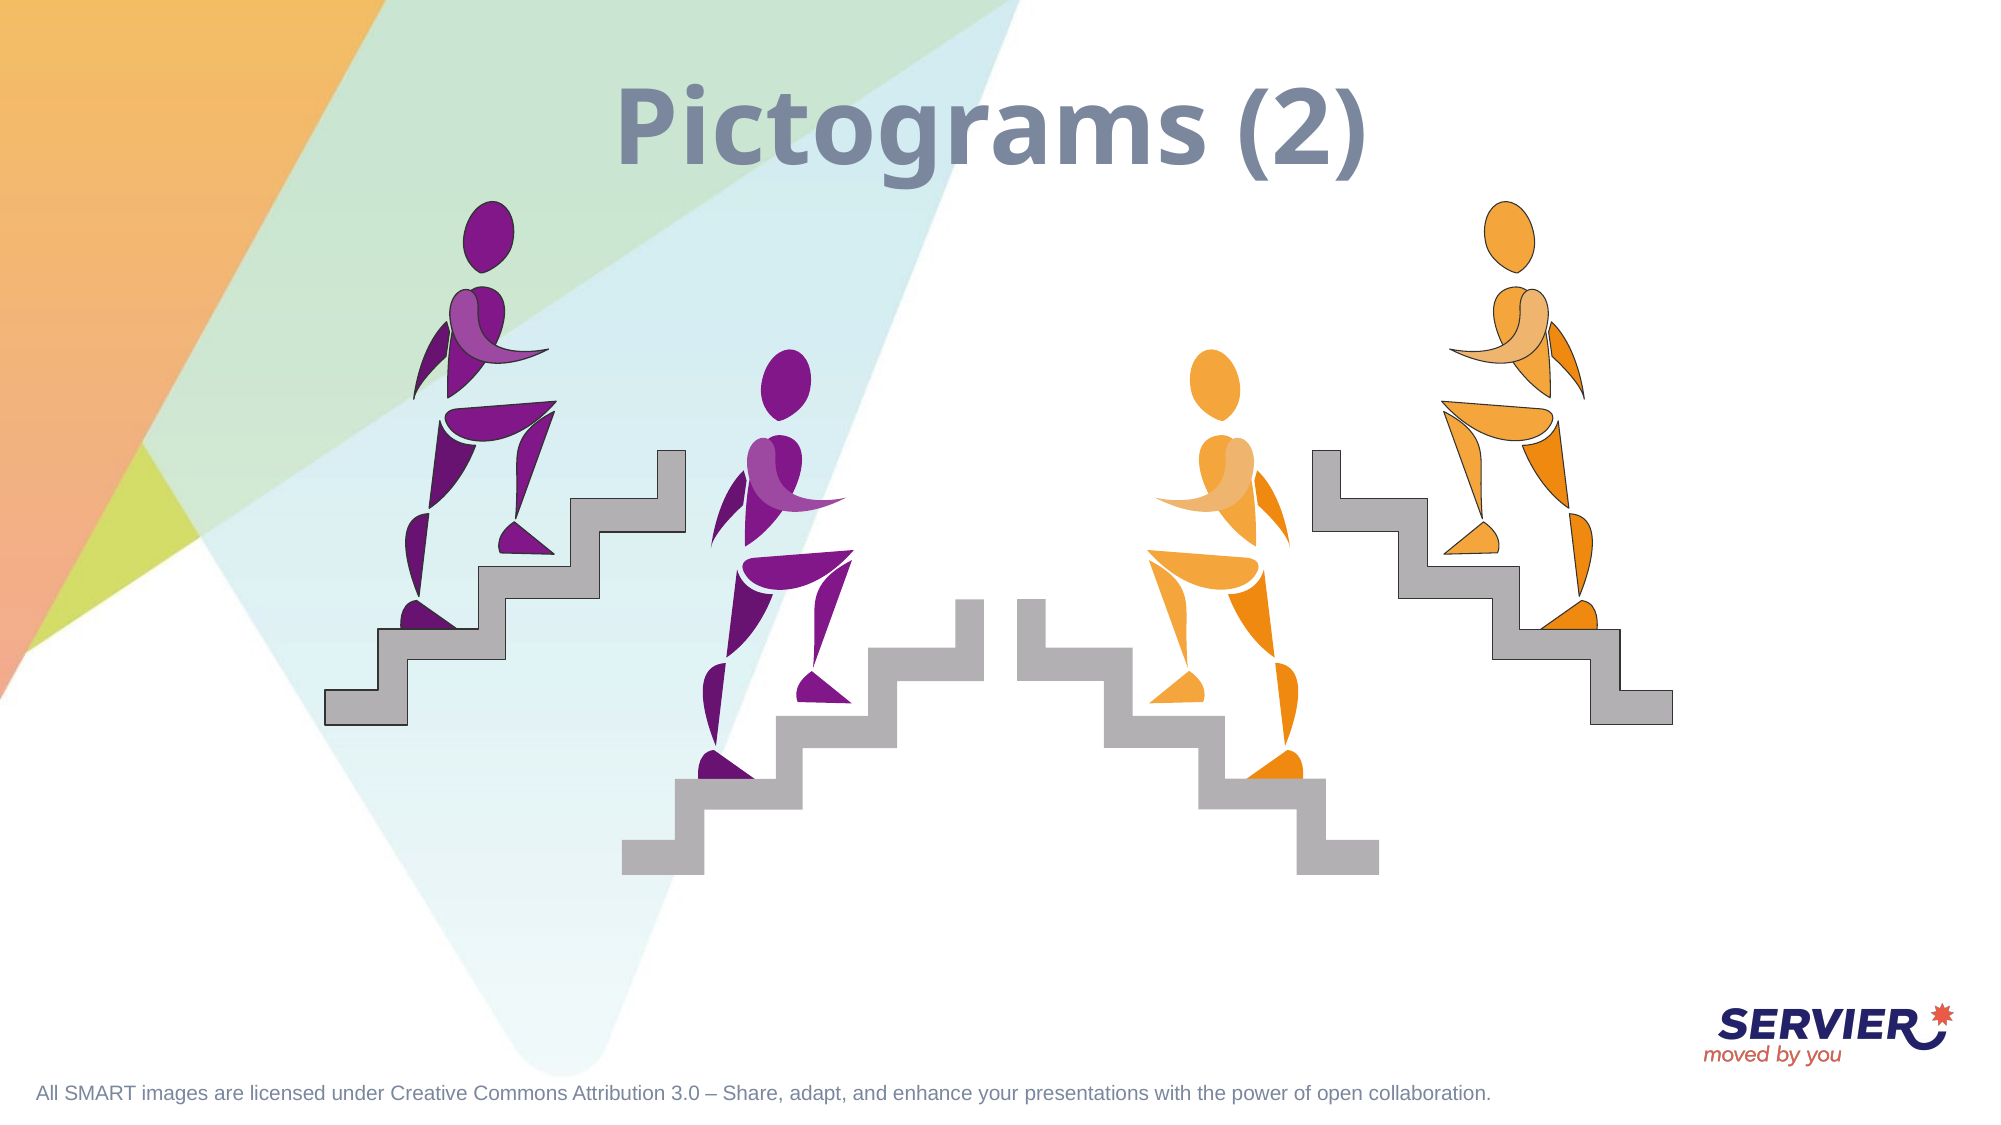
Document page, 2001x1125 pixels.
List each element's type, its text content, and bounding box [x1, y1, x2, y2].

picture [0, 0, 2001, 1125]
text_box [621, 346, 985, 876]
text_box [324, 198, 686, 726]
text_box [1312, 198, 1674, 726]
title Pictograms (2) [54, 12, 1926, 232]
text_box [1016, 346, 1380, 876]
